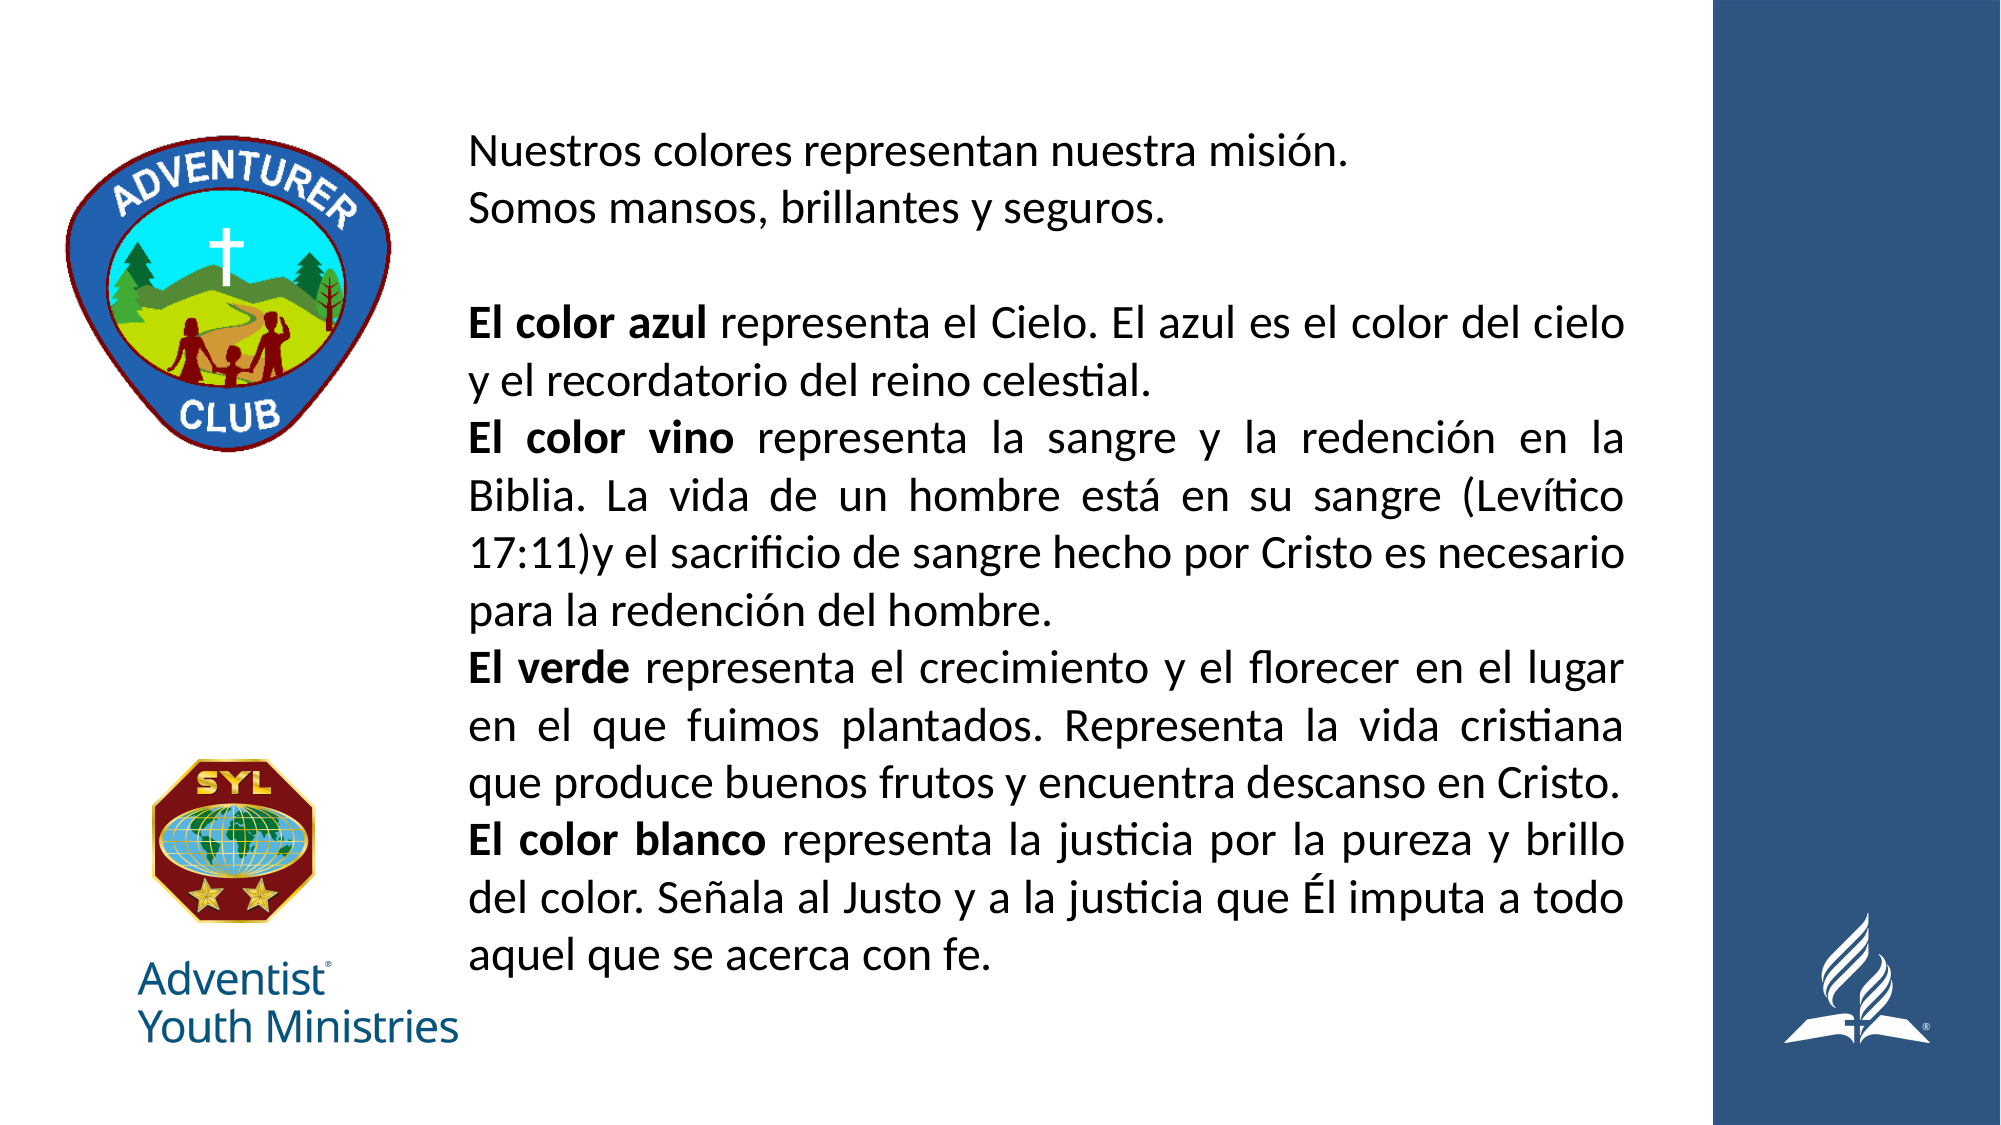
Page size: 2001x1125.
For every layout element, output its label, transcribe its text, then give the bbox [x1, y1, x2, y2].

picture [1771, 892, 1943, 1064]
text_box Nuestros colores representan nuestra misión. Somos mansos, brillantes y seguros. El color azul representa el Cielo. El azul es el color del cielo y el recordatorio del reino celestial. El color vino representa la sangre y la redención en la Biblia. La vida de un hombre está en su sangre (Levítico 17:11)y el sacrificio de sangre hecho por Cristo es necesario para la redención del hombre. El verde representa el crecimiento y el florecer en el lugar en el que fuimos plantados. Representa la vida cristiana que produce buenos frutos y encuentra descanso en Cristo. El color blanco representa la justicia por la pureza y brillo del color. Señala al Justo y a la justicia que Él imputa a todo aquel que se acerca con fe. [453, 111, 1643, 988]
picture [109, 730, 489, 1064]
picture [48, 128, 406, 461]
